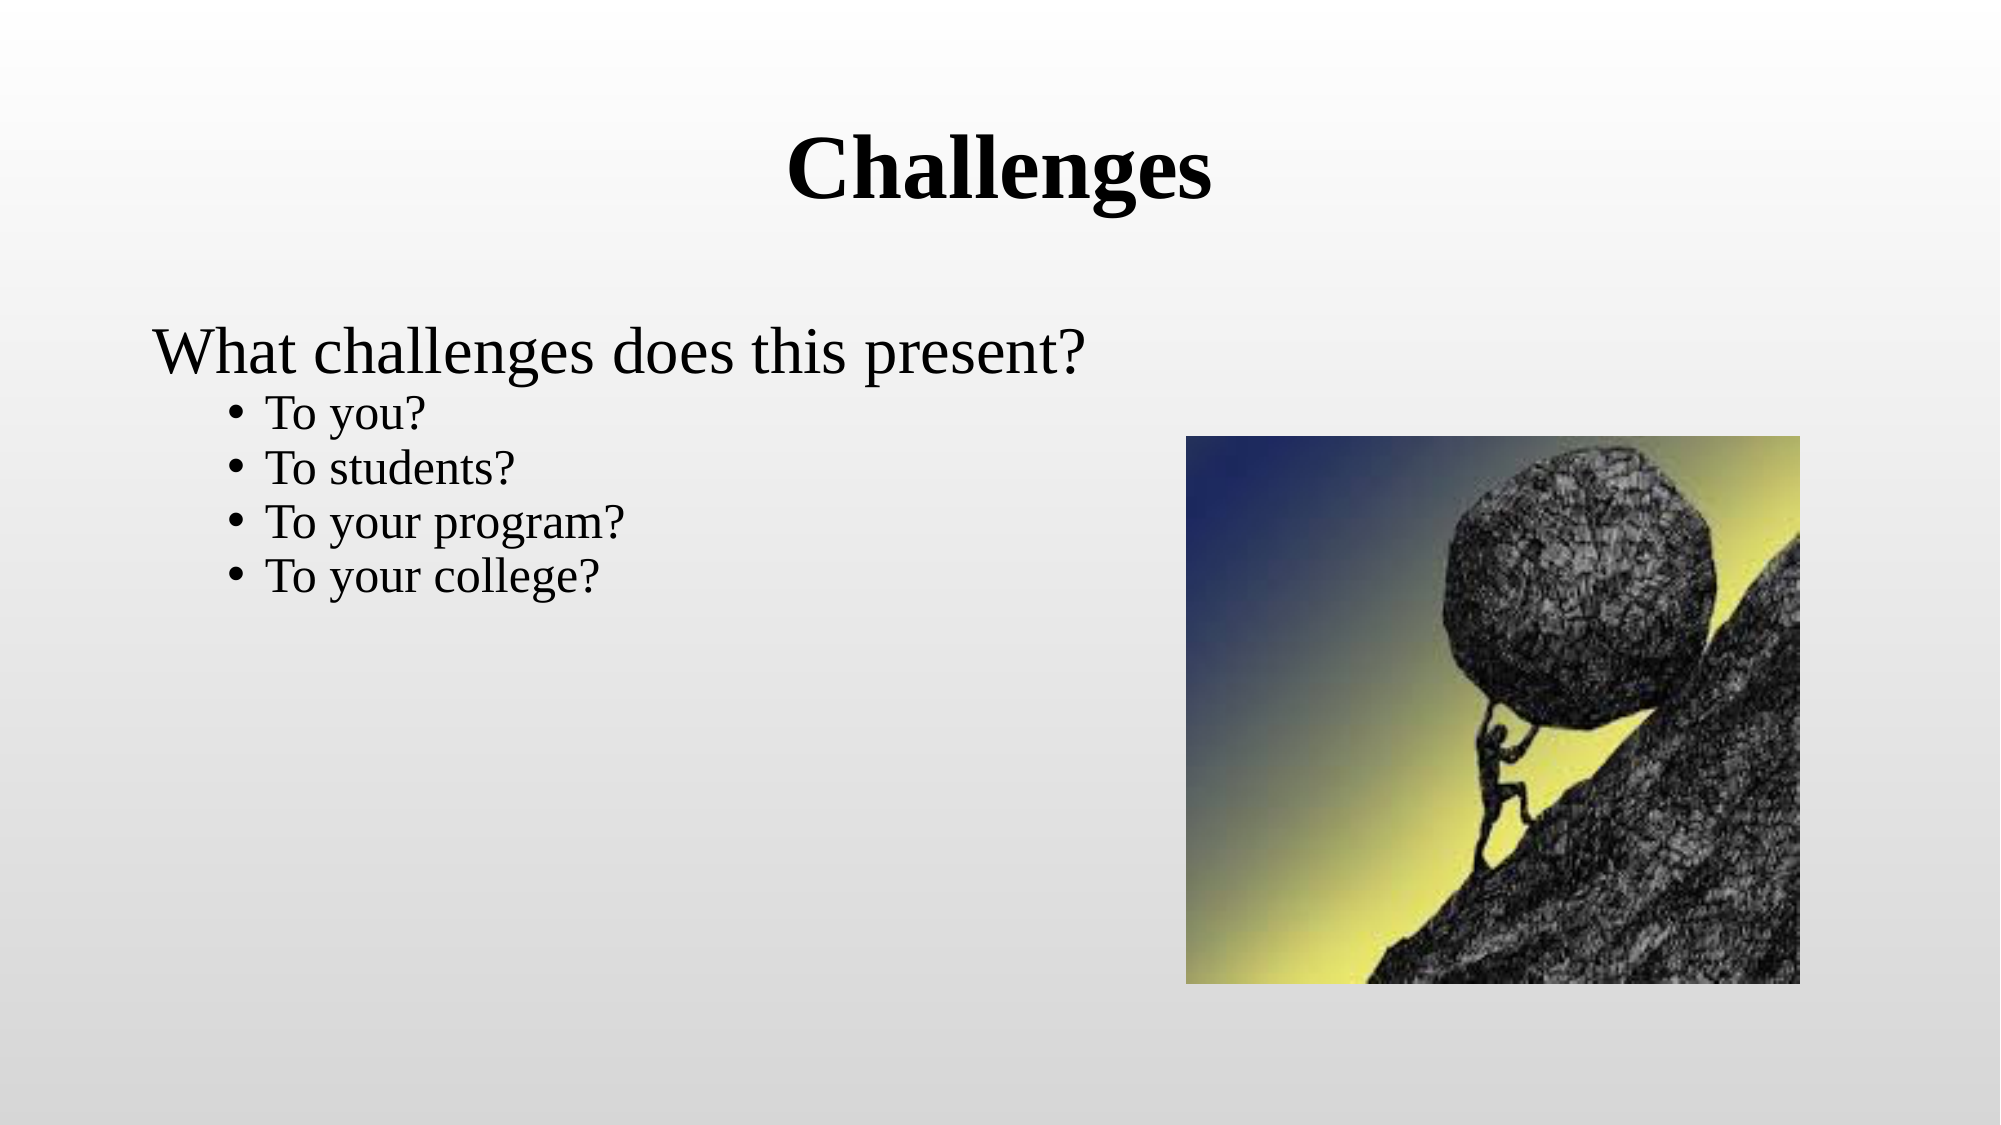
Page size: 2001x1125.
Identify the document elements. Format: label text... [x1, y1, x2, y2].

picture [1186, 436, 1800, 984]
title Challenges [137, 59, 1863, 278]
list What challenges does this present? To you? To students? To your program? To your college? [137, 299, 1863, 1014]
